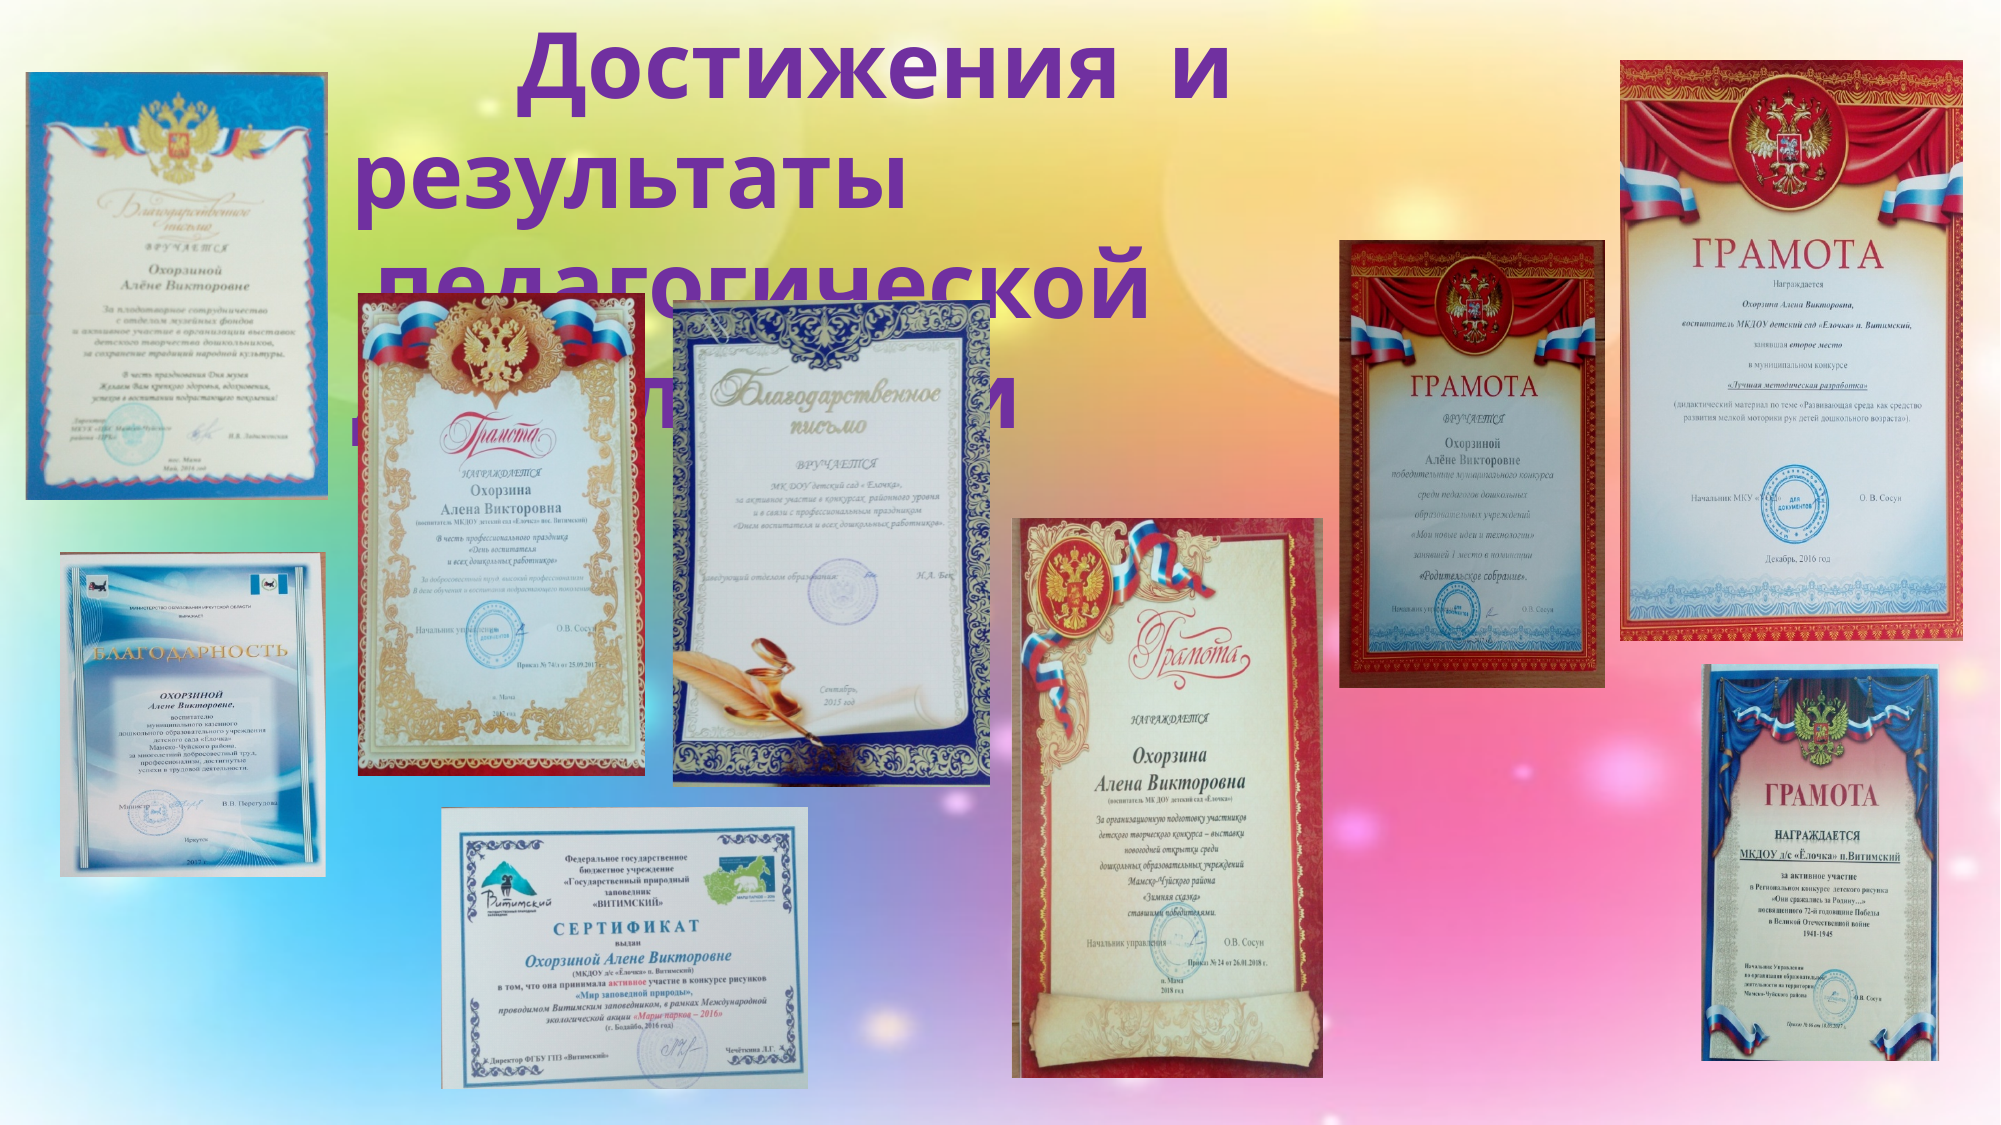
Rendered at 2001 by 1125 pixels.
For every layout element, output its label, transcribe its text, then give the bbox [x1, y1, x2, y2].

picture [1701, 664, 1940, 1061]
text_box Достижения и результаты педагогической деятельности [336, 0, 1560, 565]
picture [1619, 59, 1964, 641]
picture [59, 552, 326, 877]
picture [357, 293, 1334, 1125]
picture [1339, 239, 1606, 689]
picture [25, 72, 328, 500]
